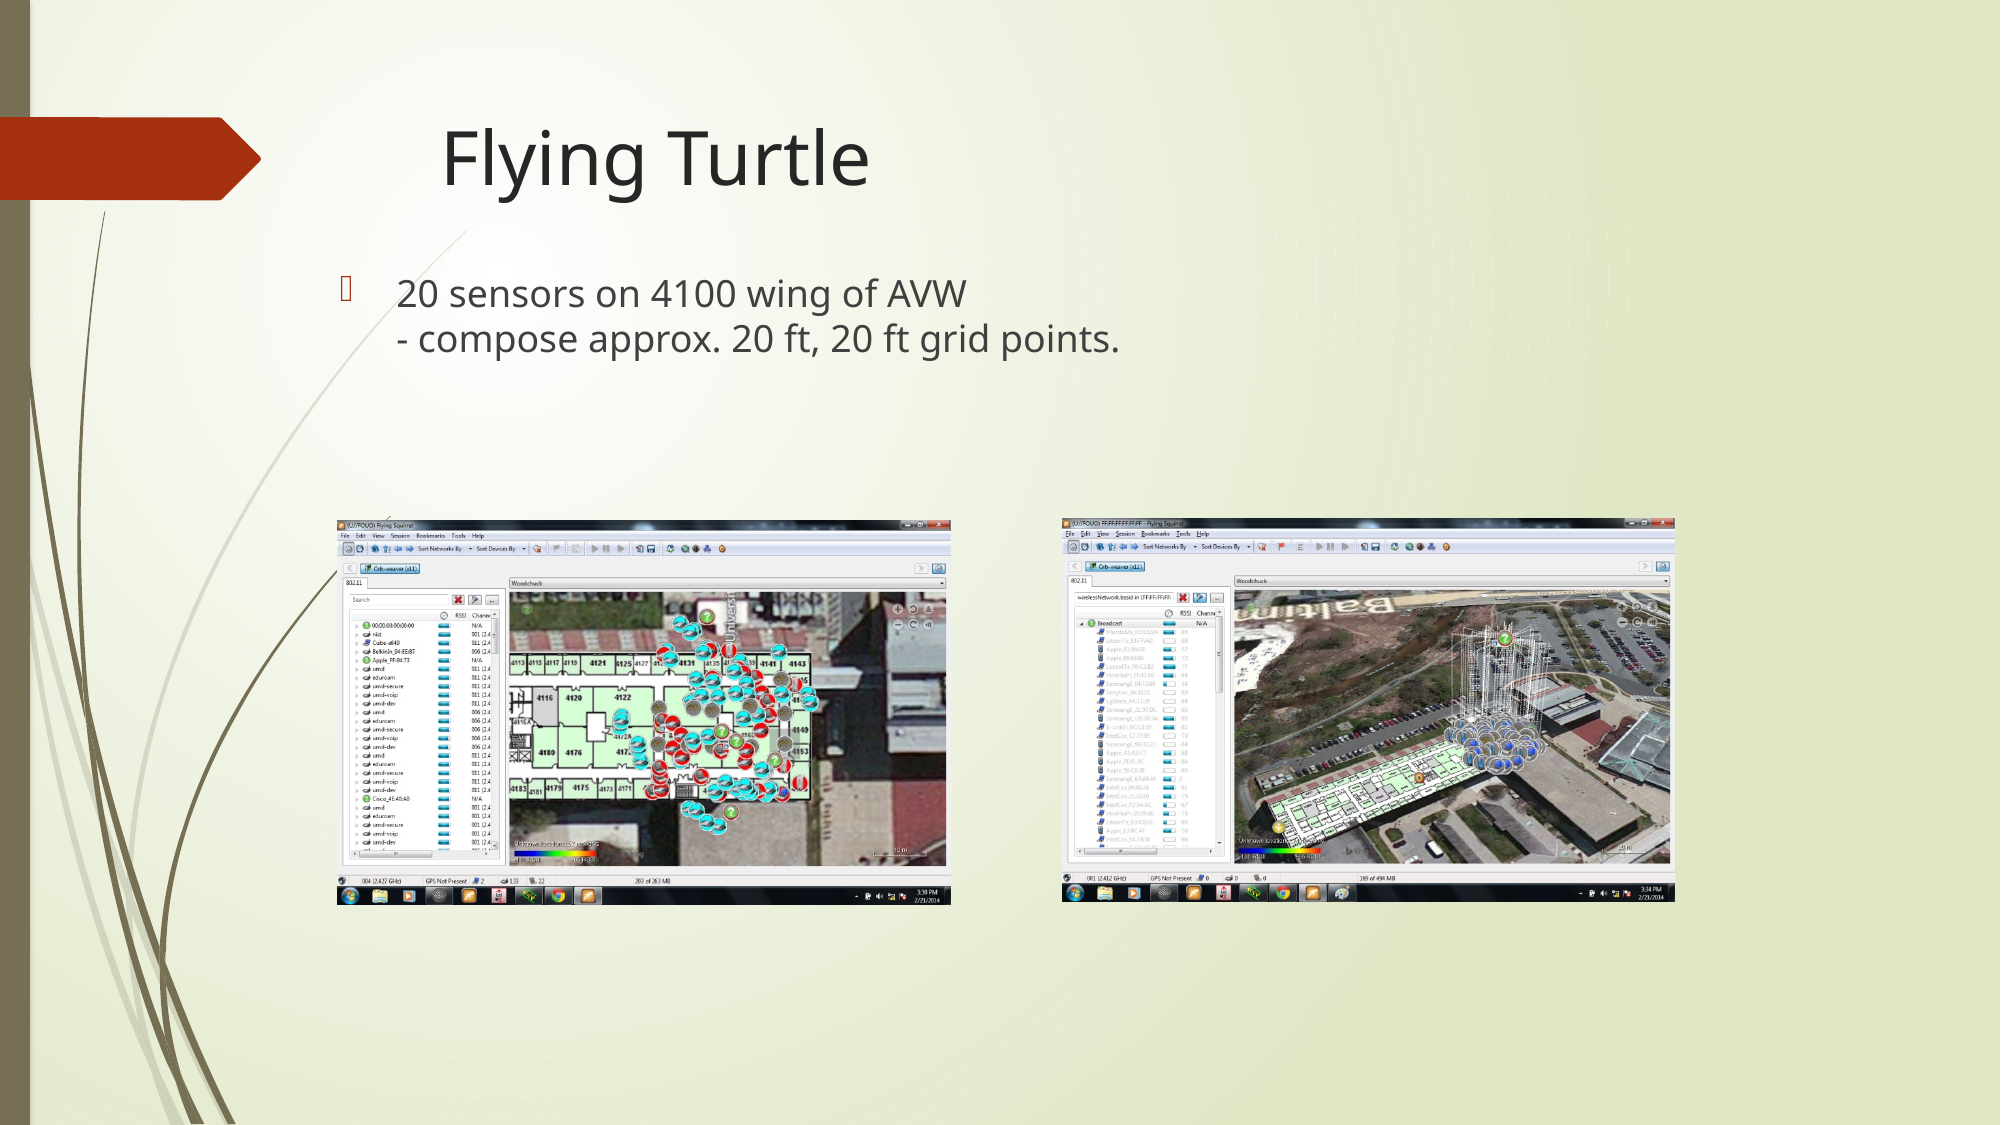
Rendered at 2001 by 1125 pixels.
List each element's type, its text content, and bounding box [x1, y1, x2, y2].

list 20 sensors on 4100 wing of AVW - compose approx. 20 ft, 20 ft grid points. [324, 262, 1675, 463]
title Flying Turtle [425, 102, 1888, 313]
picture [337, 520, 951, 905]
picture [1062, 518, 1676, 902]
